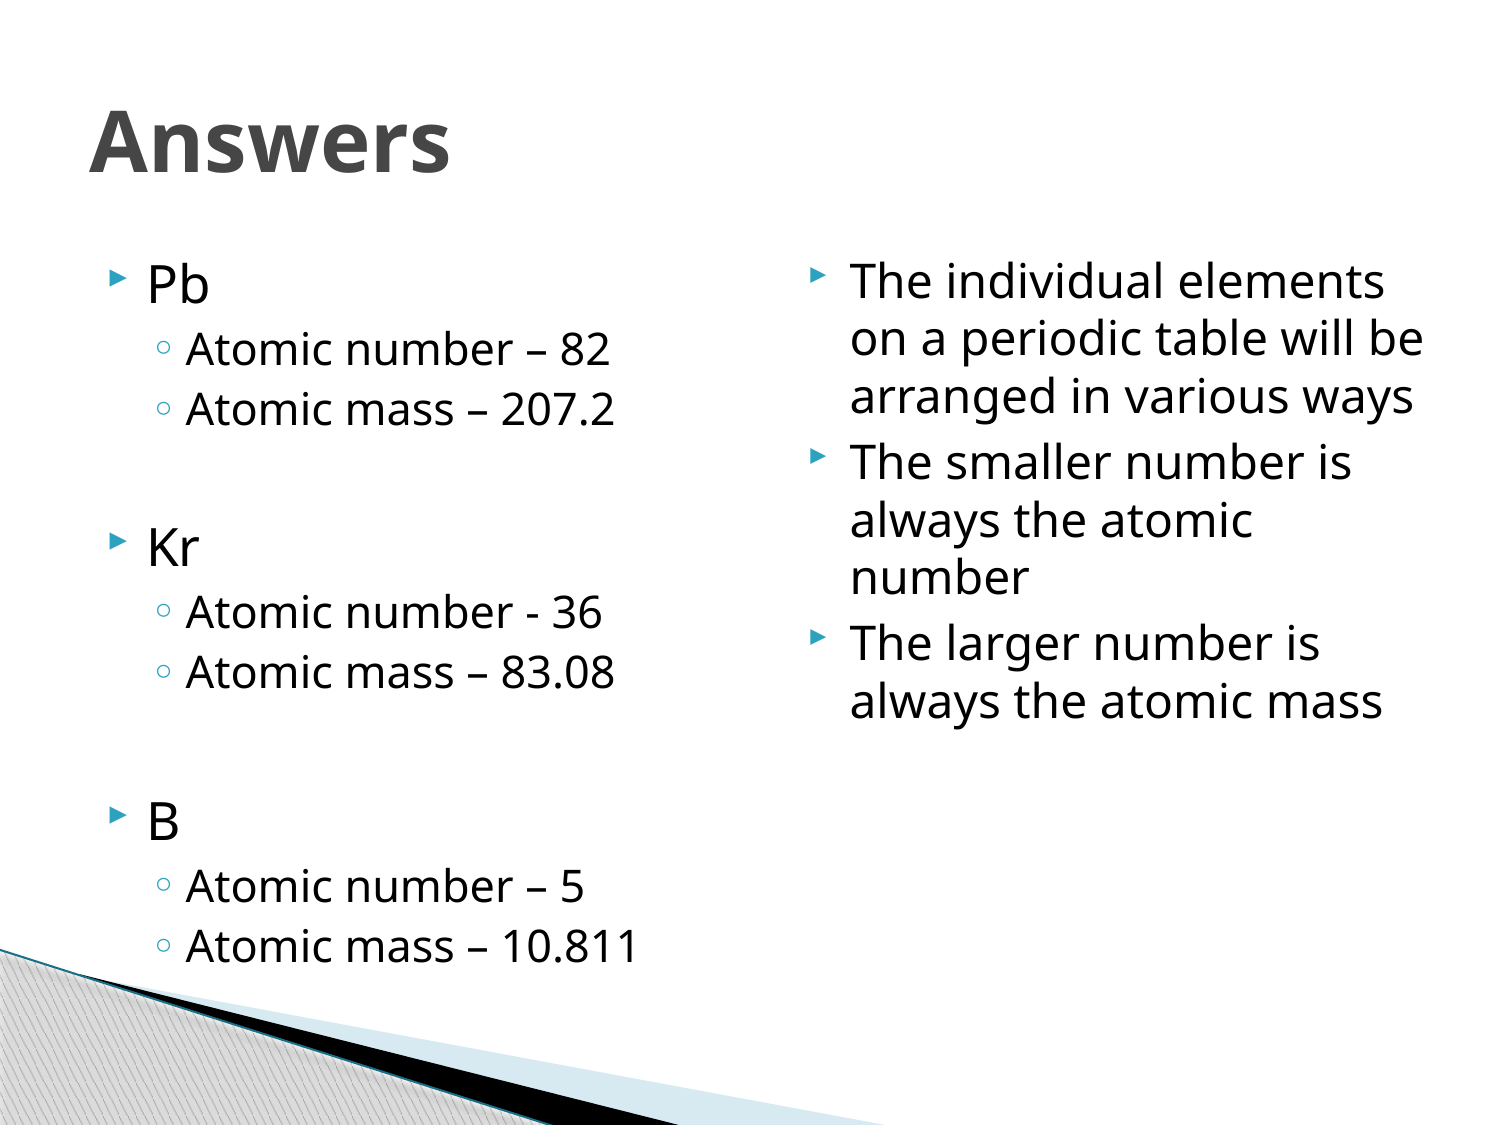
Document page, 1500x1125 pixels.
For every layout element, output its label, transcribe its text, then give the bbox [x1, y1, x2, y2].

title Answers [75, 45, 1425, 233]
text_box The individual elements on a periodic table will be arranged in various ways The smaller number is always the atomic number The larger number is always the atomic mass [774, 242, 1450, 986]
list Pb Atomic number – 82 Atomic mass – 207.2 Kr Atomic number - 36 Atomic mass – 83.08 B Atomic number – 5 Atomic mass – 10.811 [75, 243, 750, 986]
